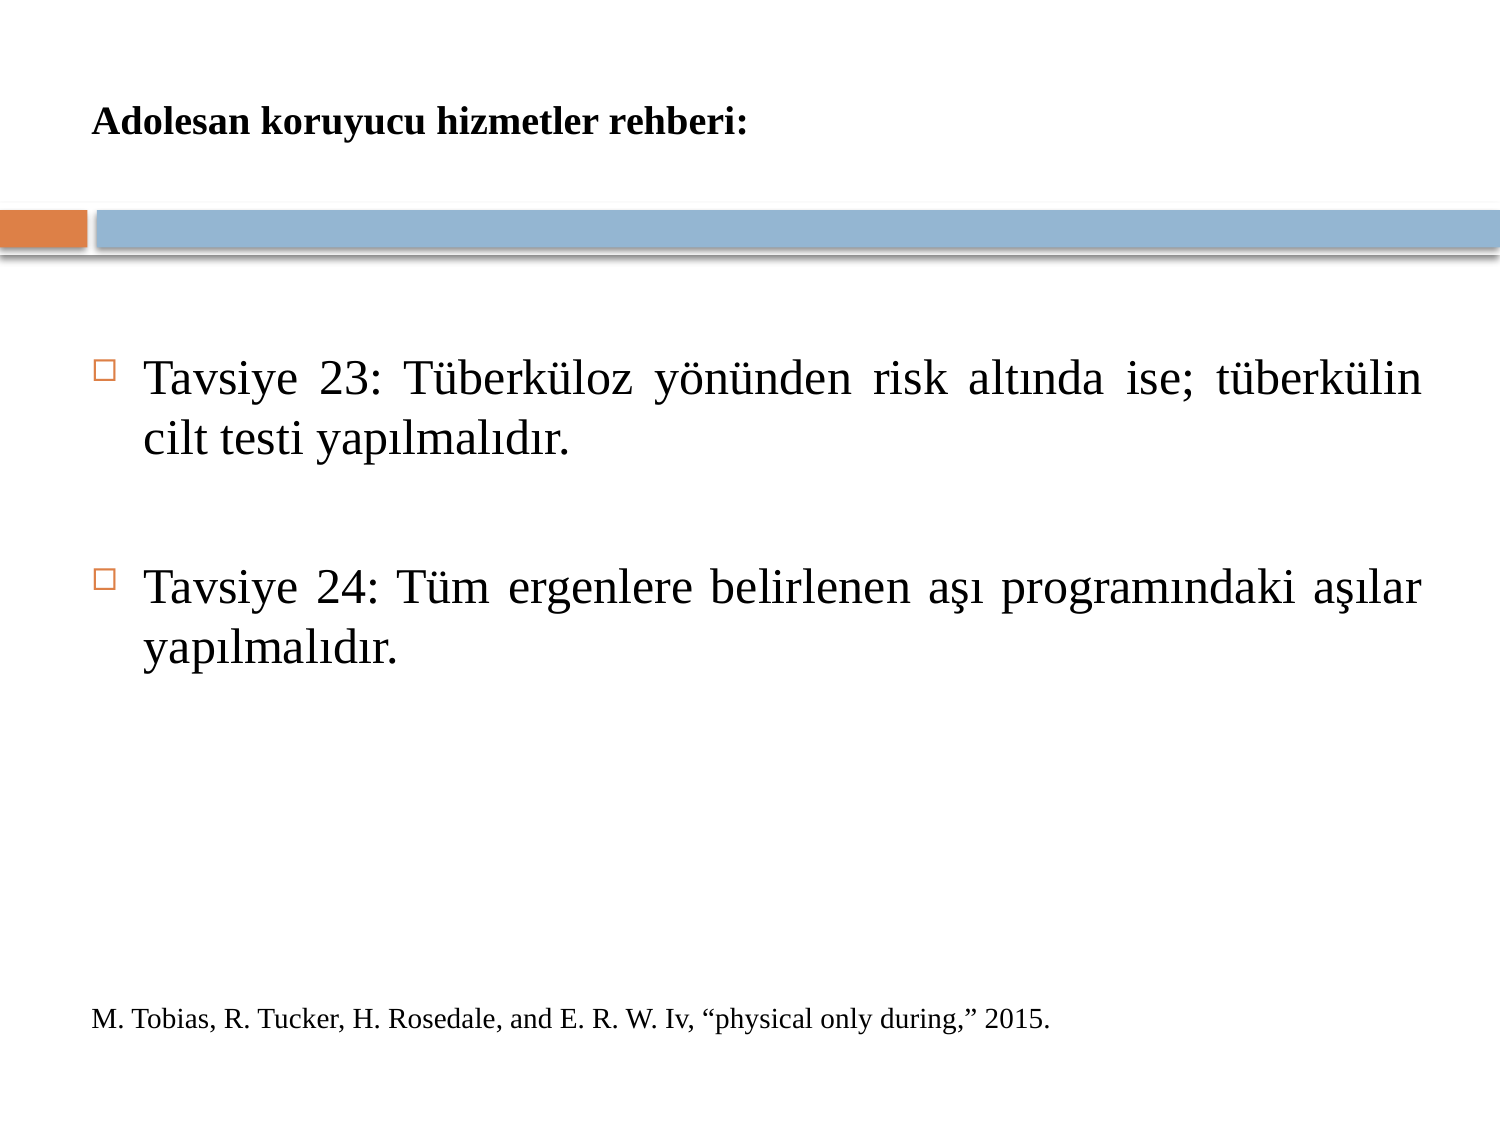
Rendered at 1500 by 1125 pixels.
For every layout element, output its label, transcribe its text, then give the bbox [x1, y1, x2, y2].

title Adolesan koruyucu hizmetler rehberi: [76, 37, 1471, 200]
list Tavsiye 23: Tüberküloz yönünden risk altında ise; tüberkülin cilt testi yapılmalıdır. Tavsiye 24: Tüm ergenlere belirlenen aşı programındaki aşılar yapılmalıdır. M. Tobias, R. Tucker, H. Rosedale, and E. R. W. Iv, “physical only during,” 2015. [76, 262, 1438, 1047]
